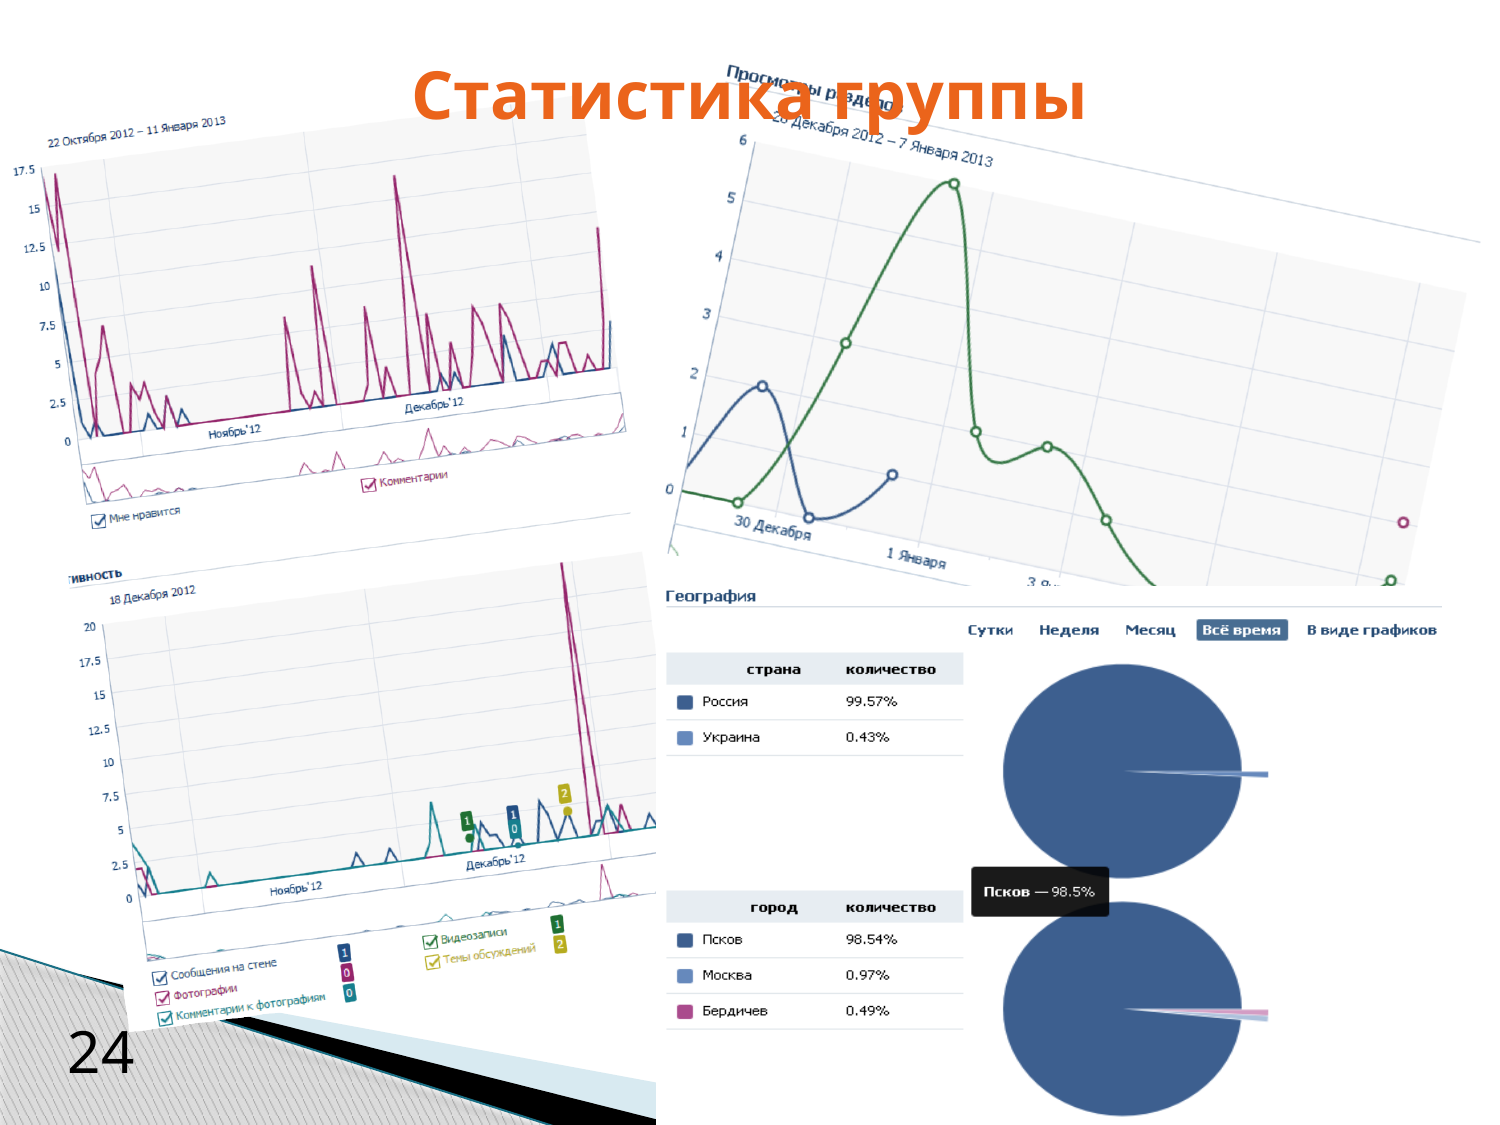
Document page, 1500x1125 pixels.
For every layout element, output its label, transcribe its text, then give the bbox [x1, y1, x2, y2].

title Статистика группы [75, 45, 1425, 141]
picture [125, 998, 379, 1024]
picture [644, 134, 1499, 1125]
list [65, 92, 644, 998]
text_box 24 [35, 1007, 188, 1093]
picture [9, 129, 65, 548]
